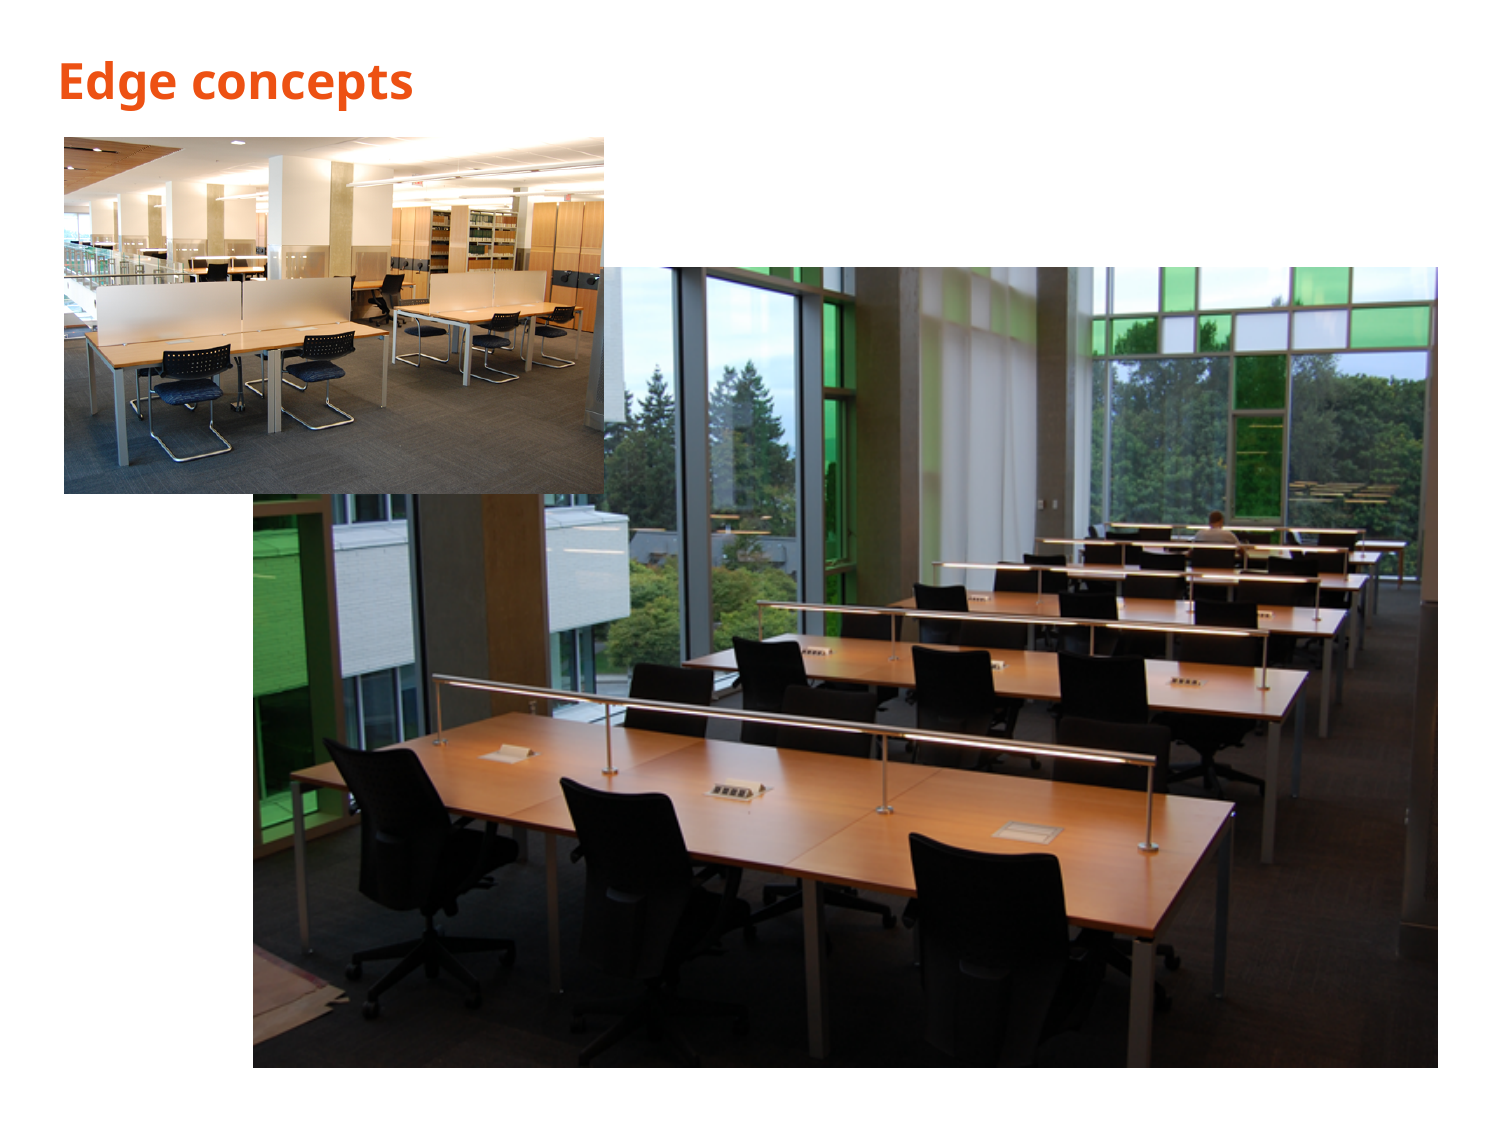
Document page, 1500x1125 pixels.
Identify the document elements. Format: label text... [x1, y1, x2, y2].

picture [64, 136, 1438, 1068]
text_box Edge concepts [42, 42, 430, 118]
